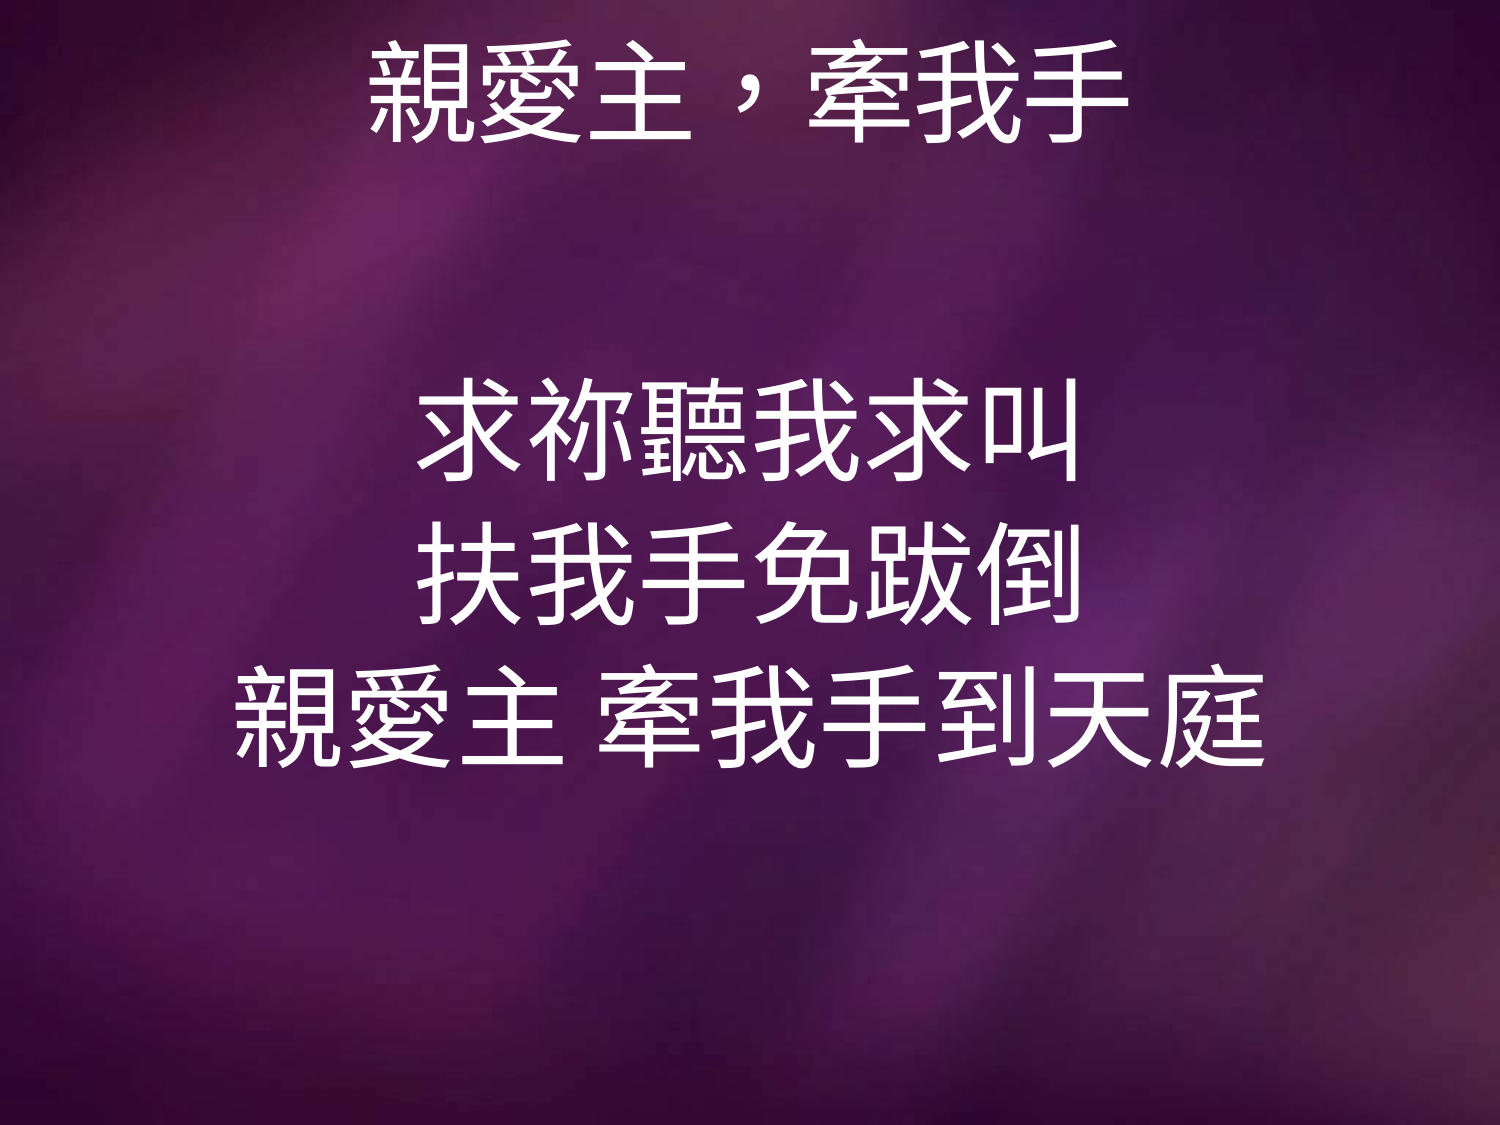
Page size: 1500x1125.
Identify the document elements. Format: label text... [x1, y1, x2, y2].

list 求祢聽我求叫 扶我手免跋倒 親愛主 牽我手到天庭 [62, 375, 1438, 798]
picture [0, 0, 1500, 1125]
title 親愛主，牽我手 [62, 37, 1438, 161]
